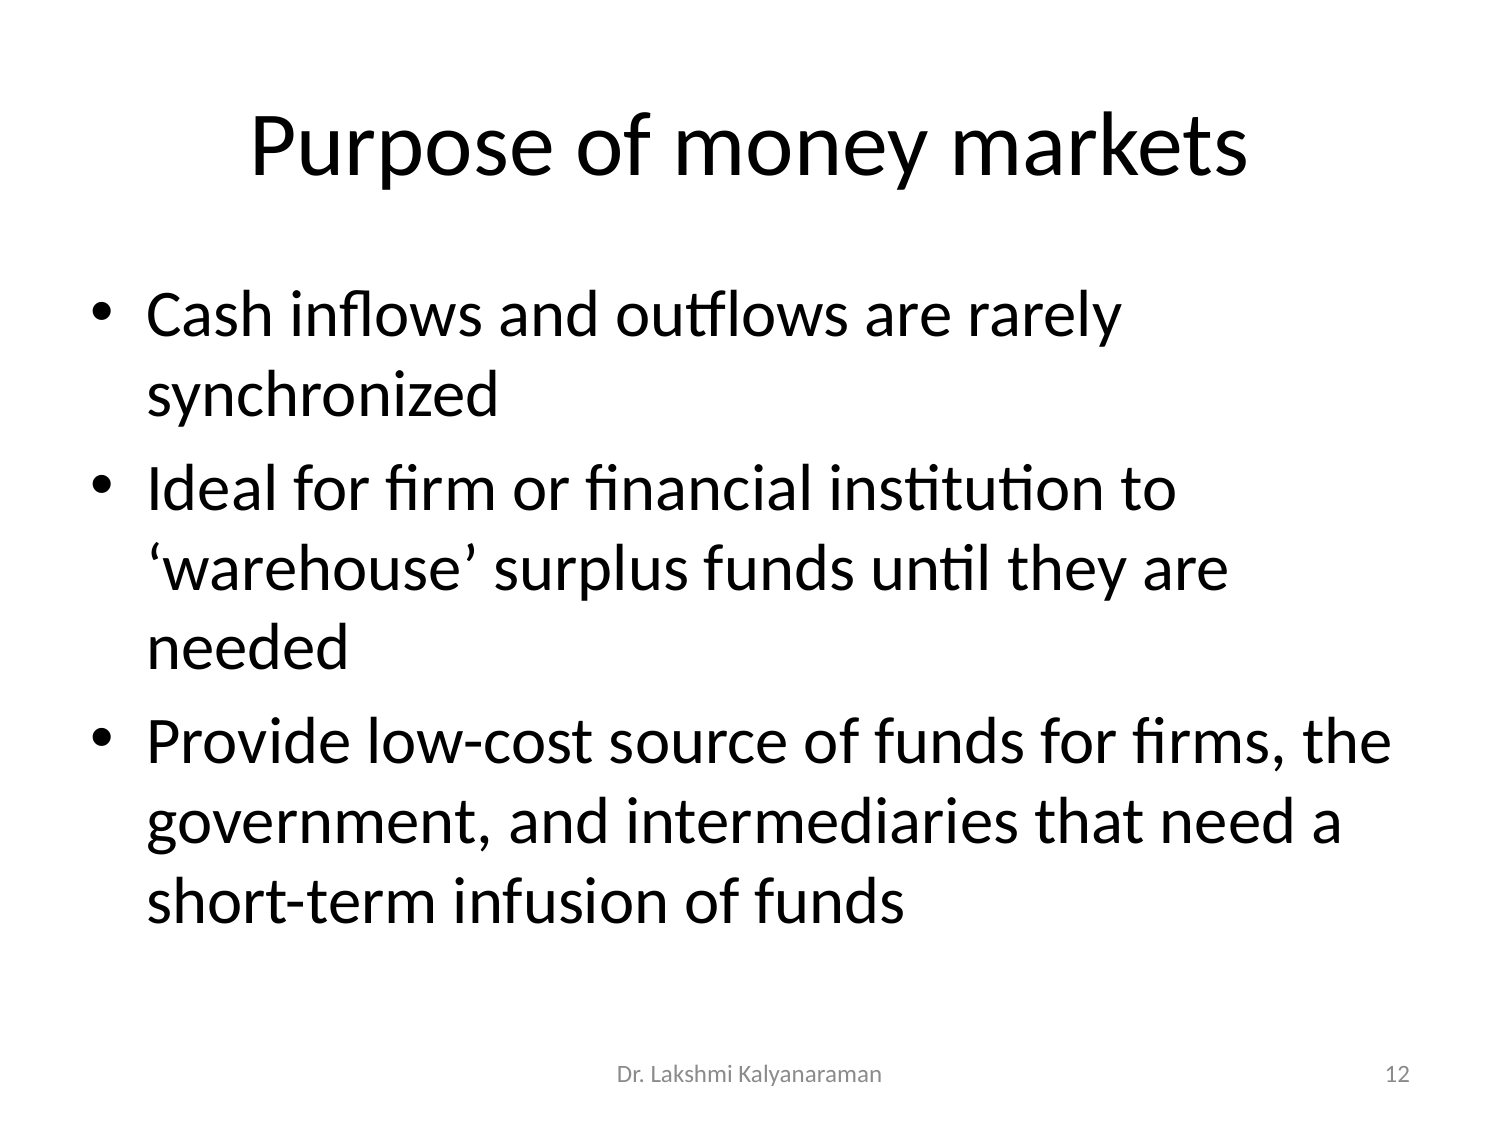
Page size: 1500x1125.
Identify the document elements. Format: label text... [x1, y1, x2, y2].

slide_number 12 [1074, 1042, 1425, 1103]
list Cash inflows and outflows are rarely synchronized Ideal for firm or financial institution to ‘warehouse’ surplus funds until they are needed Provide low-cost source of funds for firms, the government, and intermediaries that need a short-term infusion of funds [75, 262, 1425, 1005]
title Purpose of money markets [75, 45, 1425, 233]
footer Dr. Lakshmi Kalyanaraman [512, 1042, 988, 1103]
